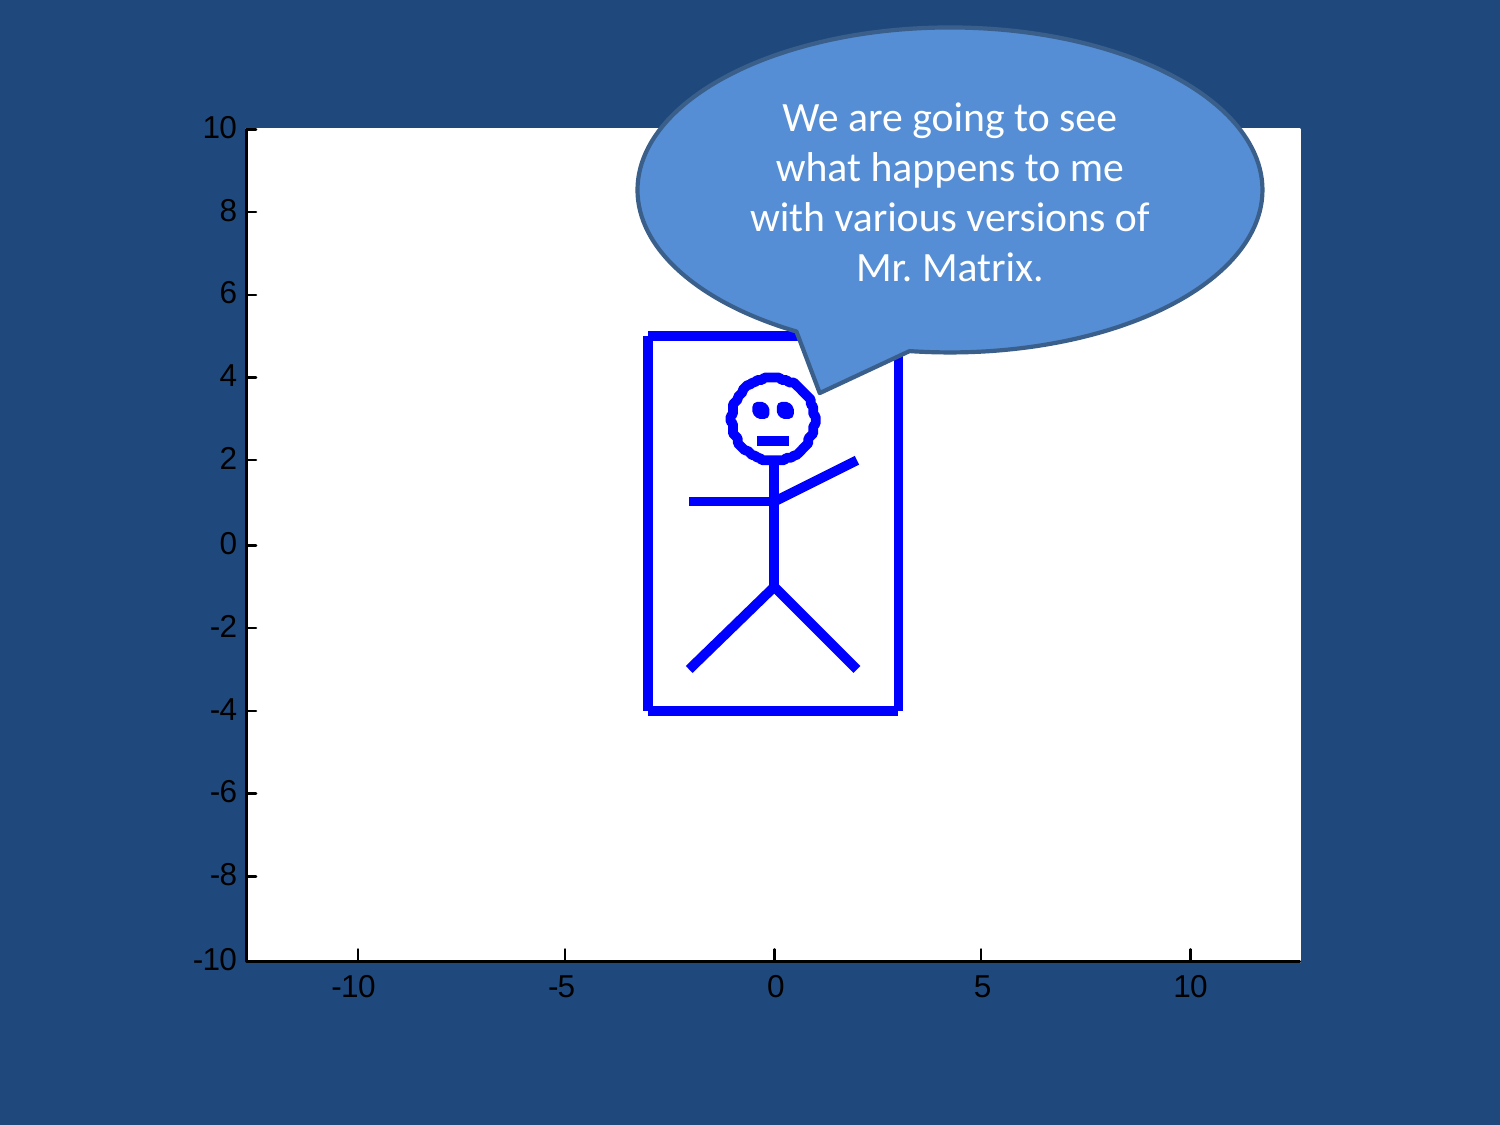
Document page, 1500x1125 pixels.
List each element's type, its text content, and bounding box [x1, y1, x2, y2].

text_box We are going to see what happens to me with various versions of Mr. Matrix. [787, 25, 1113, 49]
picture [68, 51, 1432, 1074]
